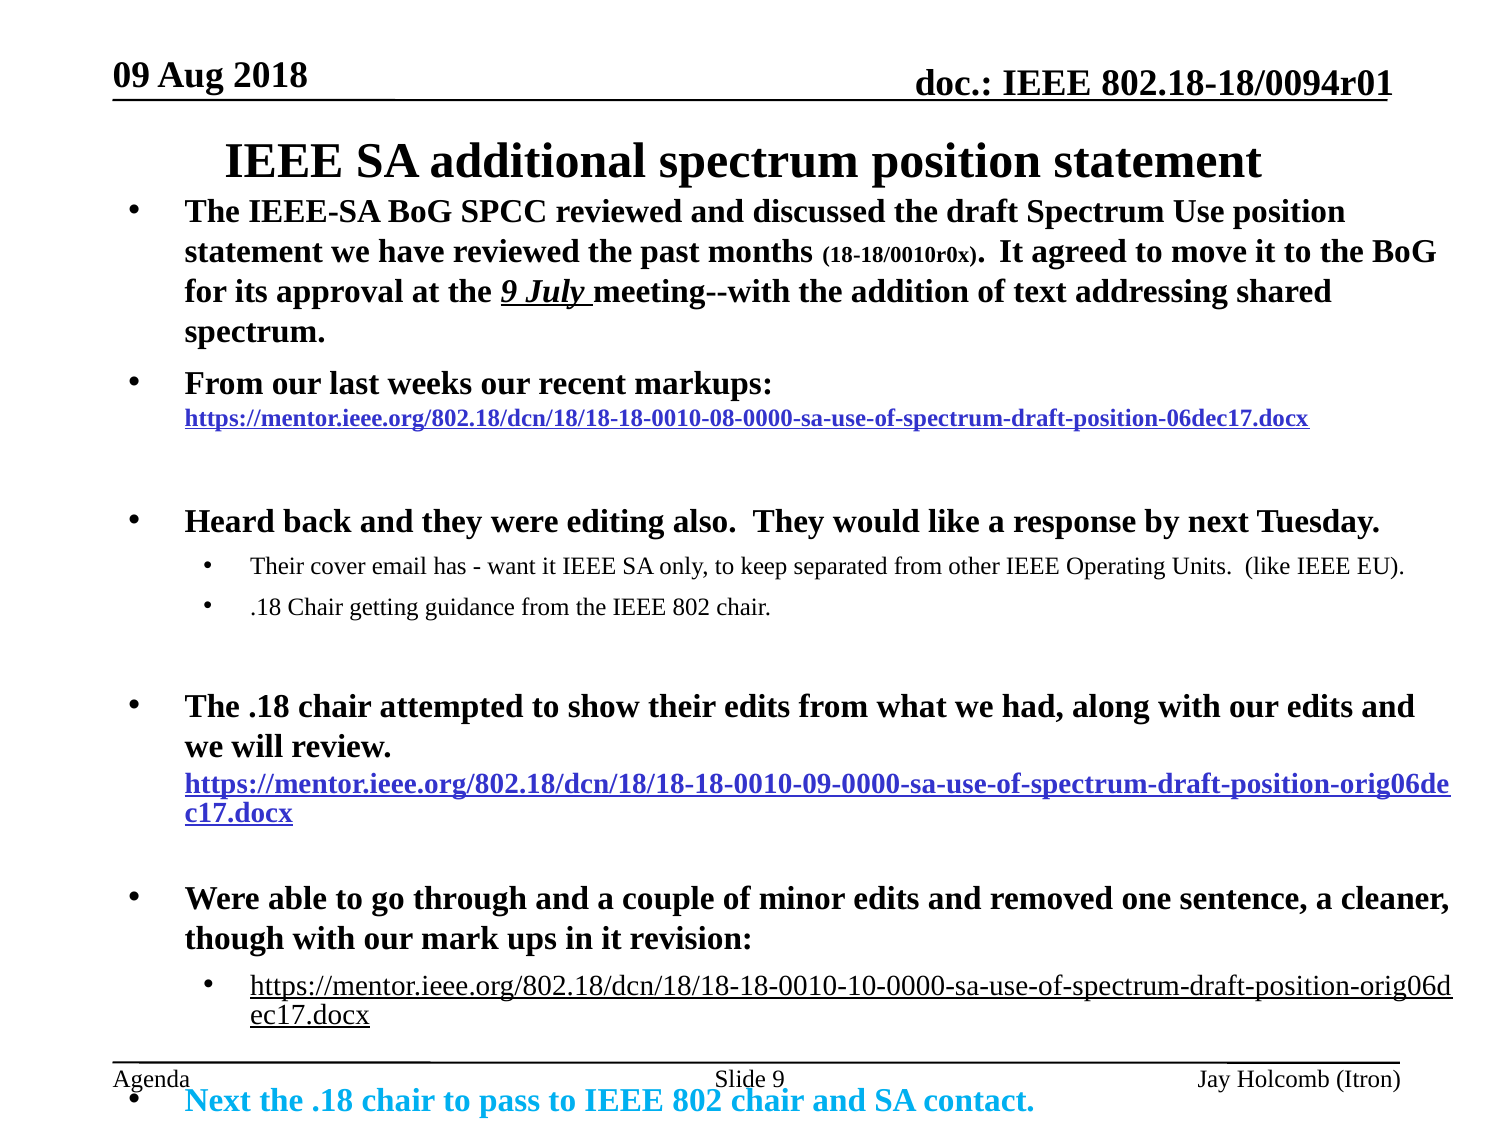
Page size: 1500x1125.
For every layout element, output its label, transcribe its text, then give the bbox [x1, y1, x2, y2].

list The IEEE-SA BoG SPCC reviewed and discussed the draft Spectrum Use position statement we have reviewed the past months (18-18/0010r0x). It agreed to move it to the BoG for its approval at the 9 July meeting--with the addition of text addressing shared spectrum. From our last weeks our recent markups: https://mentor.ieee.org/802.18/dcn/18/18-18-0010-08-0000-sa-use-of-spectrum-draft-position-06dec17.docx Heard back and they were editing also. They would like a response by next Tuesday. Their cover email has - want it IEEE SA only, to keep separated from other IEEE Operating Units. (like IEEE EU). .18 Chair getting guidance from the IEEE 802 chair. The .18 chair attempted to show their edits from what we had, along with our edits and we will review. https://mentor.ieee.org/802.18/dcn/18/18-18-0010-09-0000-sa-use-of-spectrum-draft-position-orig06dec17.docx Were able to go through and a couple of minor edits and removed one sentence, a cleaner, though with our mark ups in it revision: https://mentor.ieee.org/802.18/dcn/18/18-18-0010-10-0000-sa-use-of-spectrum-draft-position-orig06dec17.docx Next the .18 chair to pass to IEEE 802 chair and SA contact. [112, 181, 1476, 1025]
slide_number Slide 9 [699, 1061, 800, 1123]
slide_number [112, 49, 488, 95]
footer Jay Holcomb (Itron) [878, 1061, 1402, 1093]
title IEEE SA additional spectrum position statement [112, 100, 1388, 181]
